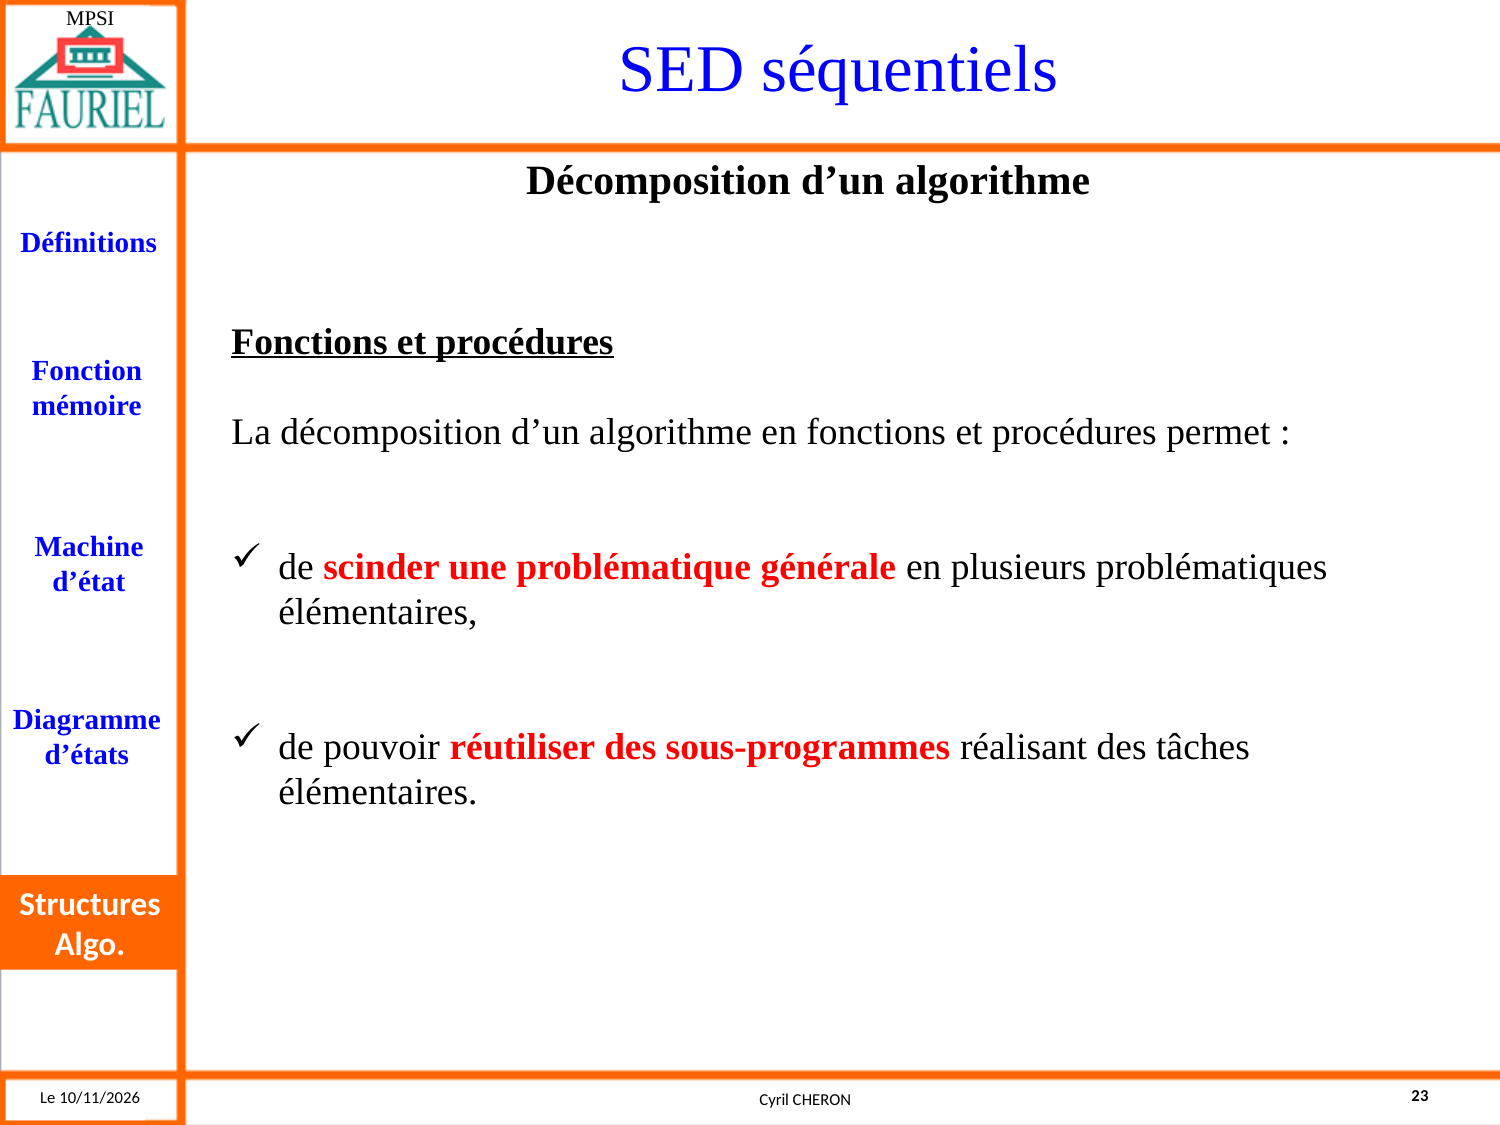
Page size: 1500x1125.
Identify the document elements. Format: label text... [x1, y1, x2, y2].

picture [0, 547, 1500, 1125]
picture [0, 0, 1500, 546]
text_box Fonctions et procédures La décomposition d’un algorithme en fonctions et procédures permet : de scinder une problématique générale en plusieurs problématiques élémentaires, de pouvoir réutiliser des sous-programmes réalisant des tâches élémentaires. [216, 309, 1400, 864]
text_box Décomposition d’un algorithme [504, 145, 1112, 211]
text_box Structures Algo. [0, 875, 181, 970]
